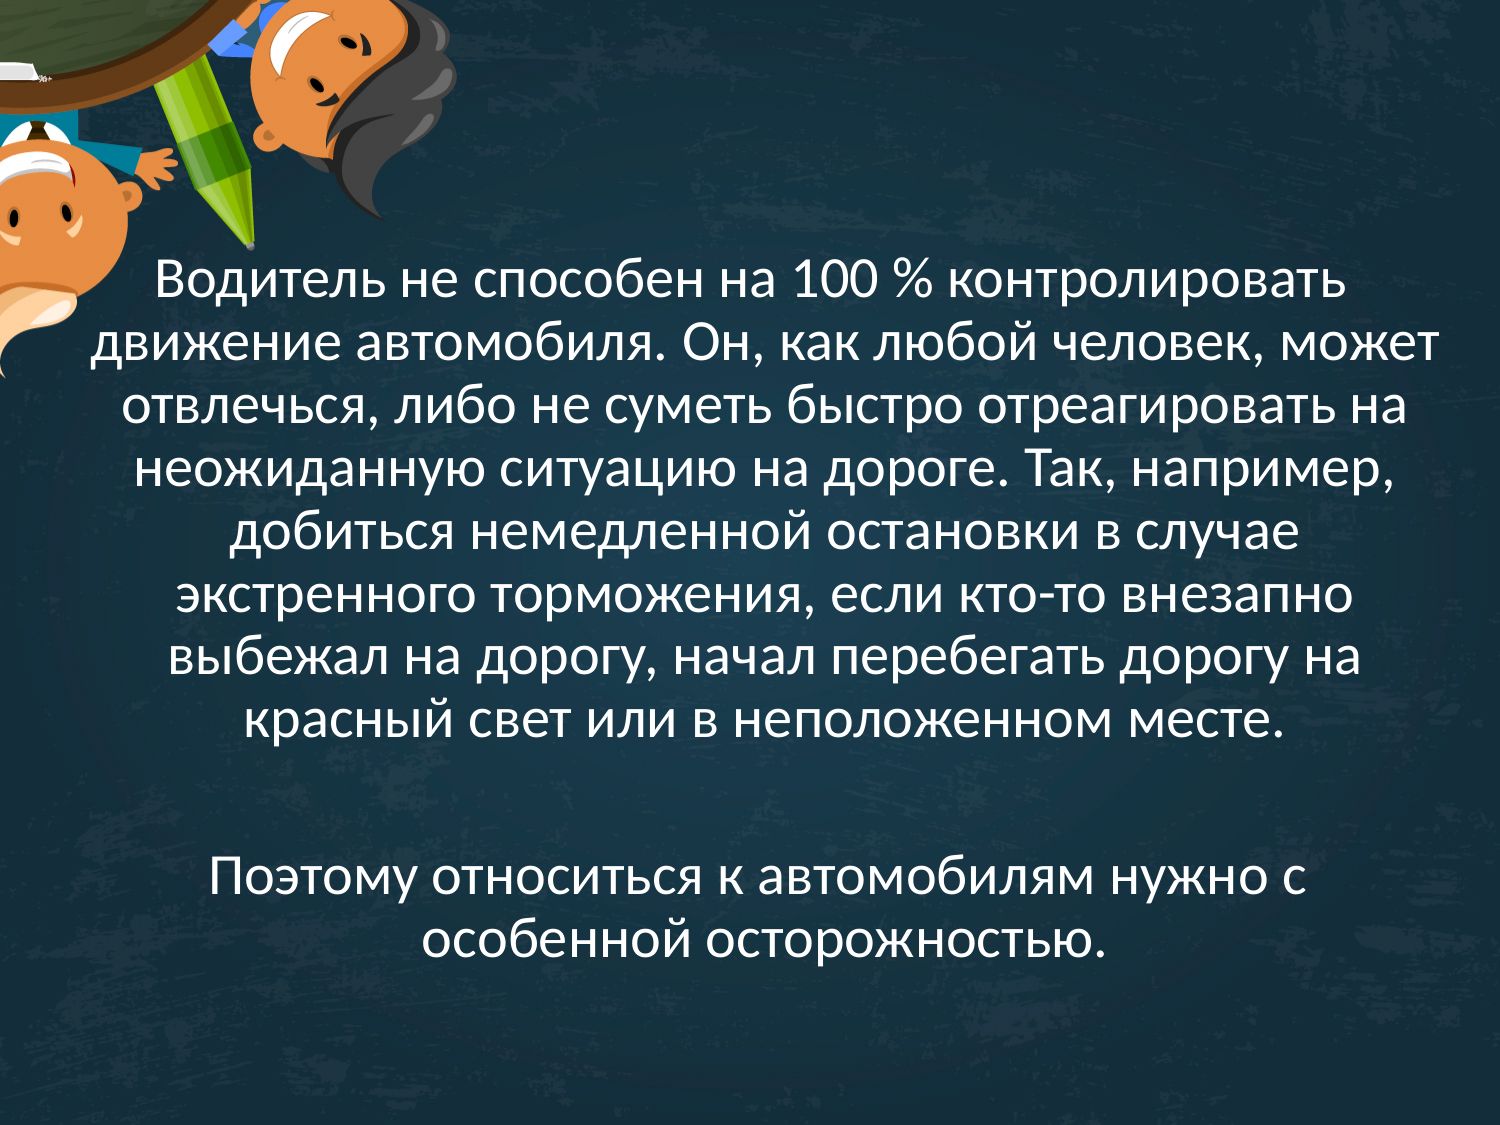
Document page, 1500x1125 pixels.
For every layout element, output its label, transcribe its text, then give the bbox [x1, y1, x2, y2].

picture [0, 0, 1500, 1125]
list Водитель не способен на 100 % контролировать движение автомобиля. Он, как любой человек, может отвлечься, либо не суметь быстро отреагировать на неожиданную ситуацию на дороге. Так, например, добиться немедленной остановки в случае экстренного торможения, если кто-то внезапно выбежал на дорогу, начал перебегать дорогу на красный свет или в неположенном месте. Поэтому относиться к автомобилям нужно с особенной осторожностью. [41, 240, 1461, 1009]
